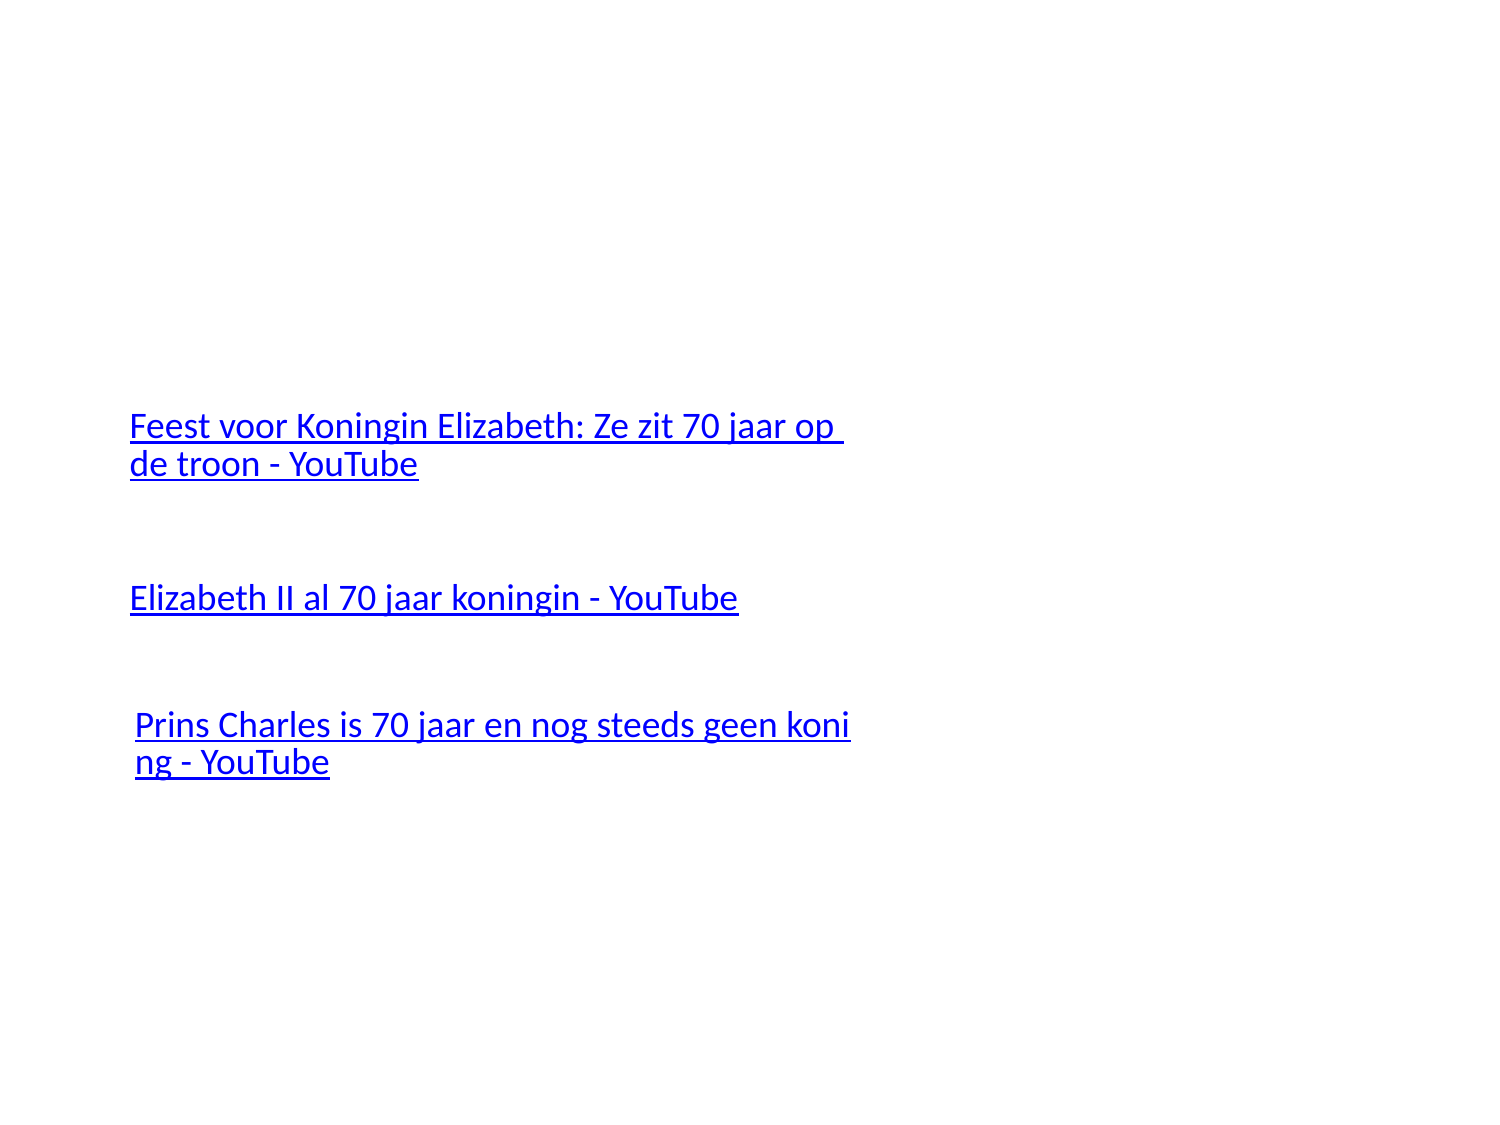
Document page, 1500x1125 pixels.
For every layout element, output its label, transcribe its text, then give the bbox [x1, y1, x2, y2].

text_box Feest voor Koningin Elizabeth: Ze zit 70 jaar op de troon - YouTube [114, 393, 865, 454]
text_box Elizabeth II al 70 jaar koningin - YouTube [114, 565, 865, 626]
text_box Prins Charles is 70 jaar en nog steeds geen koning - YouTube [120, 692, 871, 753]
